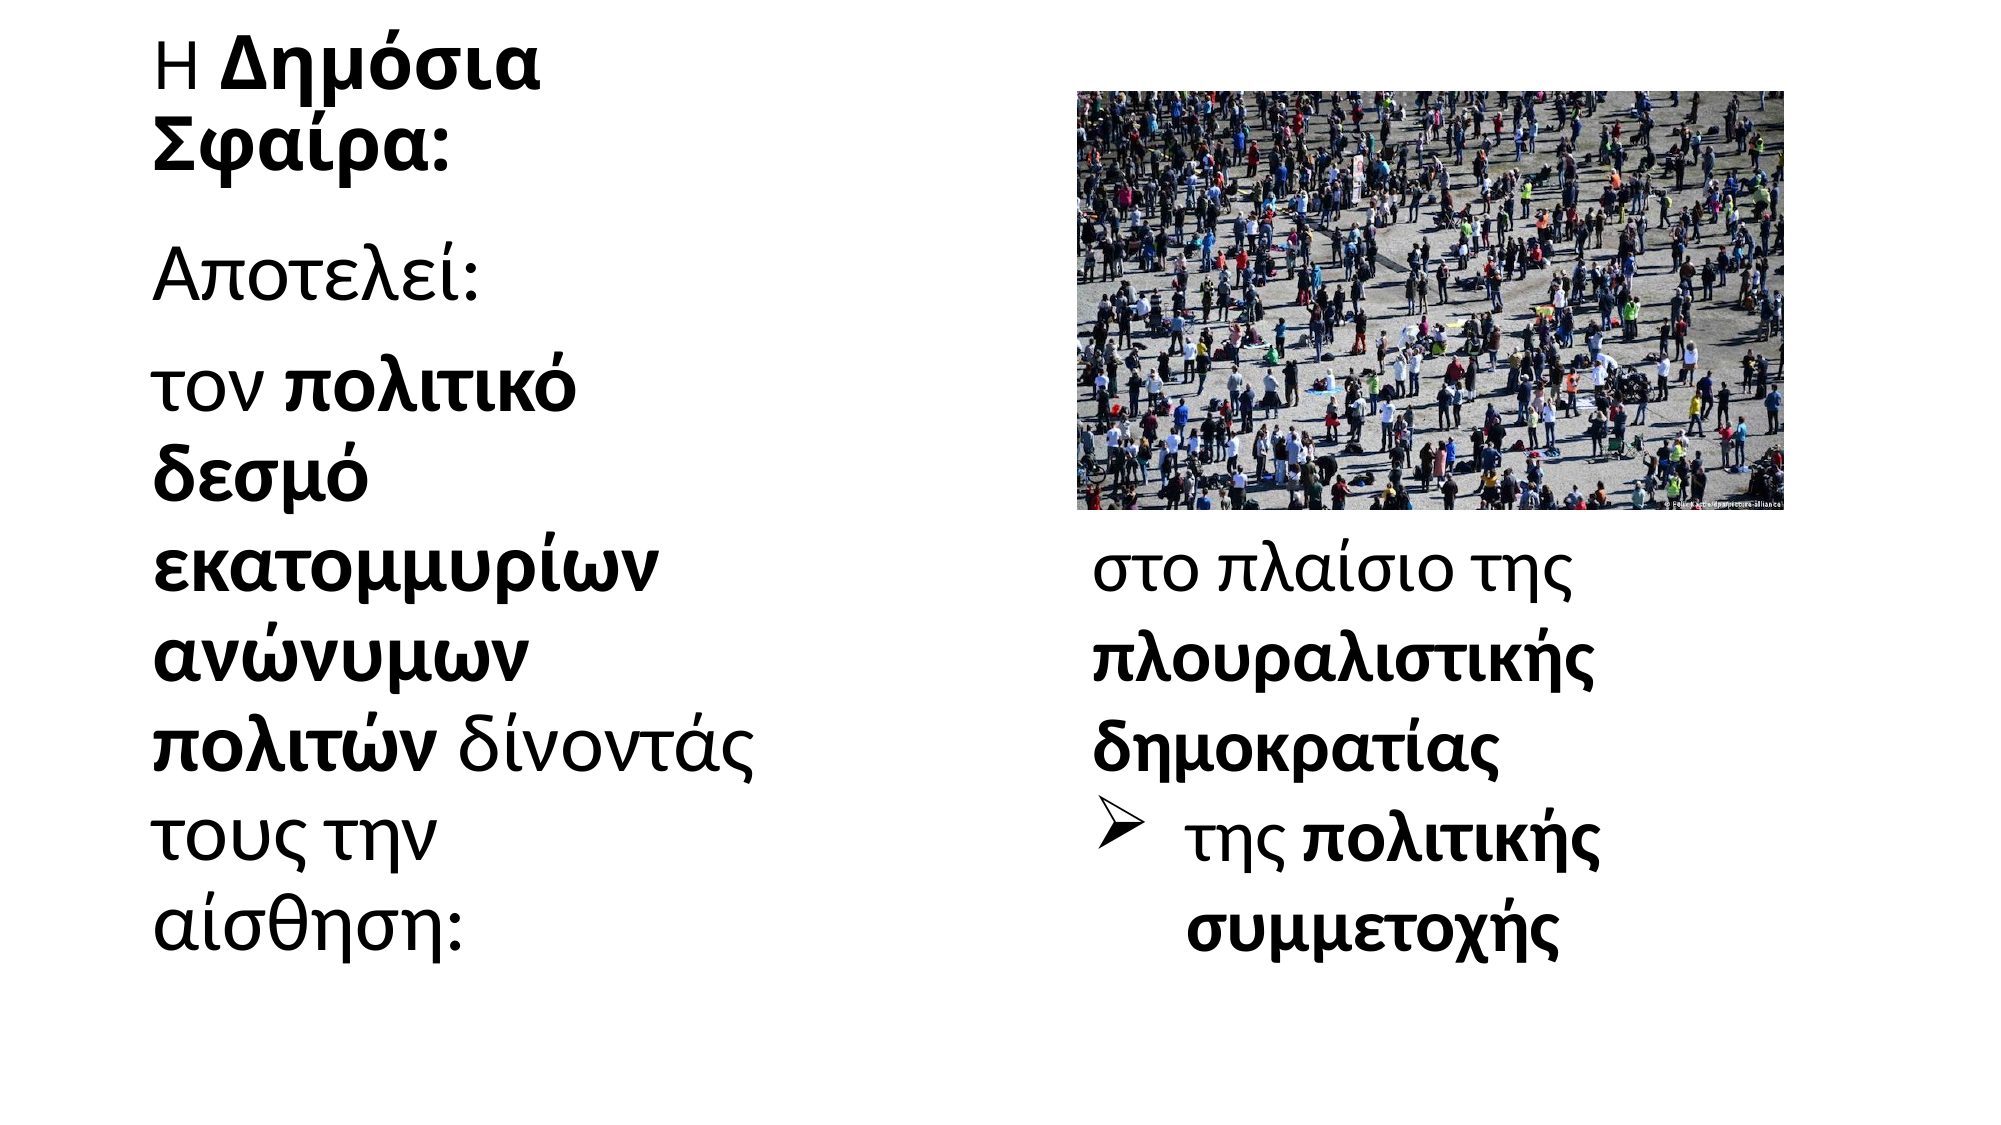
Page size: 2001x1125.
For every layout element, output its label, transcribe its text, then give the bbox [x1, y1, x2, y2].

picture [1077, 91, 1784, 510]
title Η Δημόσια Σφαίρα: [137, 75, 783, 194]
text_box στο πλαίσιο της πλουραλιστικής δημοκρατίας της πολιτικής συμμετοχής [1077, 510, 1784, 975]
list Αποτελεί: τον πολιτικό δεσμό εκατομμυρίων ανώνυμων πολιτών δίνοντάς τους την αίσθηση: [137, 221, 783, 1045]
